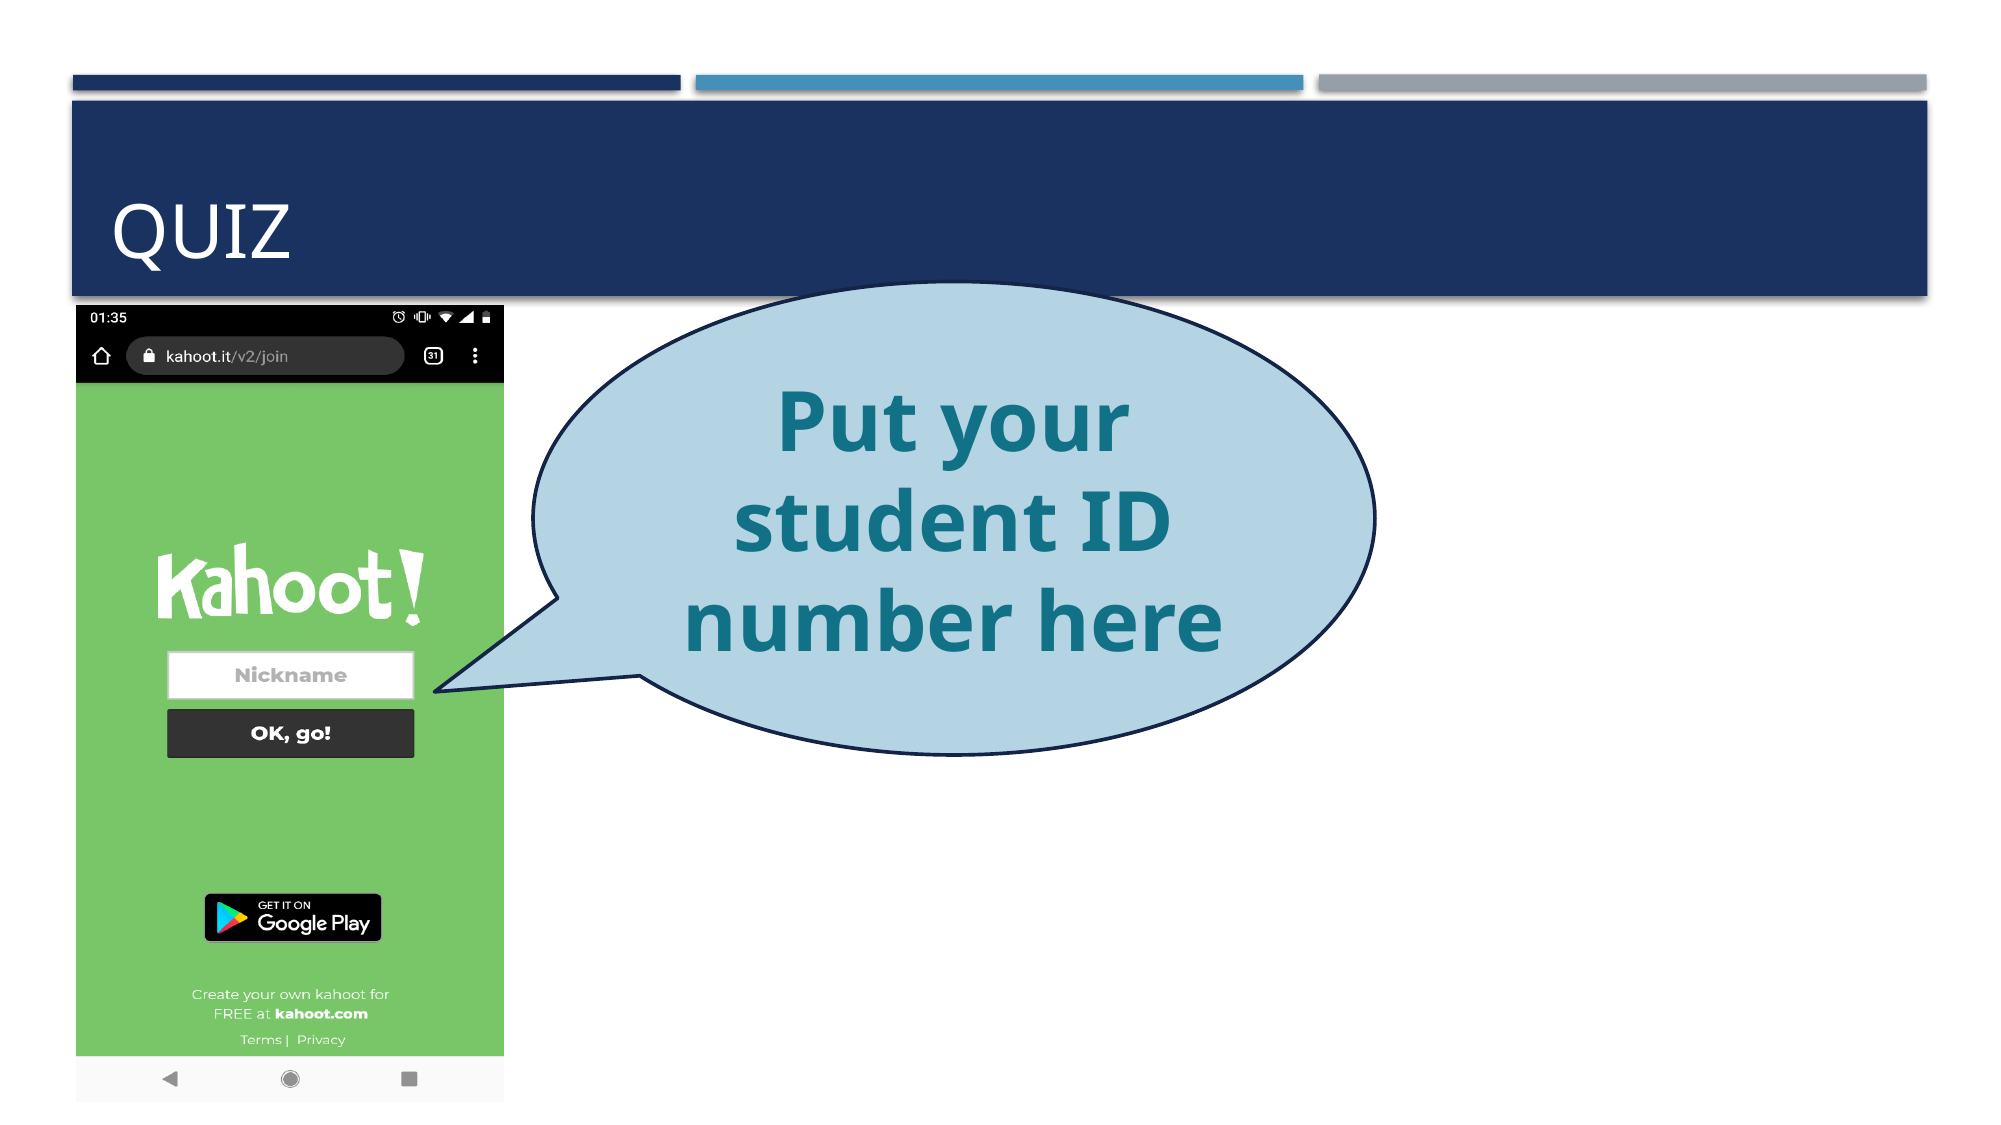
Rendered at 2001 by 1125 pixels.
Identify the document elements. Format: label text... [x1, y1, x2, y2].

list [76, 304, 504, 1103]
text_box Put your student ID number here [508, 279, 1377, 757]
text_box [984, 486, 1016, 639]
title Quiz [95, 115, 1905, 282]
